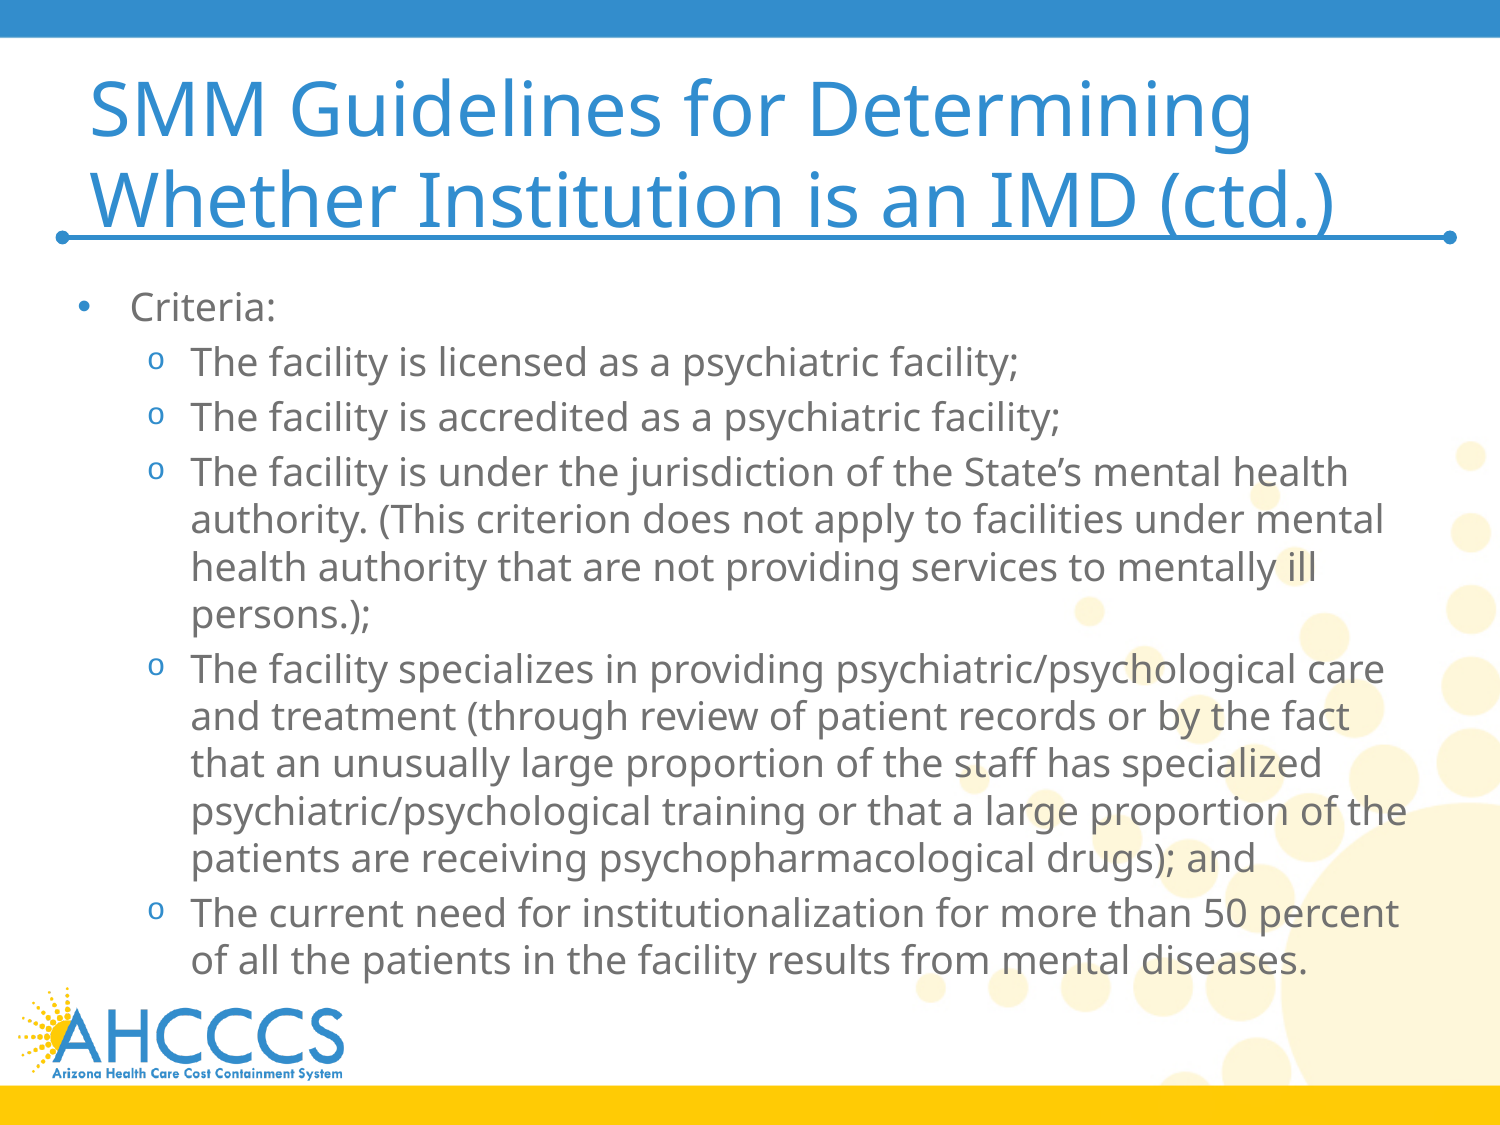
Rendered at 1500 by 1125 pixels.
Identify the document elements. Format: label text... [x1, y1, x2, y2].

title SMM Guidelines for Determining Whether Institution is an IMD (ctd.) [75, 50, 1438, 250]
list Criteria: The facility is licensed as a psychiatric facility; The facility is accredited as a psychiatric facility; The facility is under the jurisdiction of the State’s mental health authority. (This criterion does not apply to facilities under mental health authority that are not providing services to mentally ill persons.); The facility specializes in providing psychiatric/psychological care and treatment (through review of patient records or by the fact that an unusually large proportion of the staff has specialized psychiatric/psychological training or that a large proportion of the patients are receiving psychopharmacological drugs); and The current need for institutionalization for more than 50 percent of all the patients in the facility results from mental diseases. [62, 275, 1438, 1025]
picture [0, 0, 1500, 1125]
